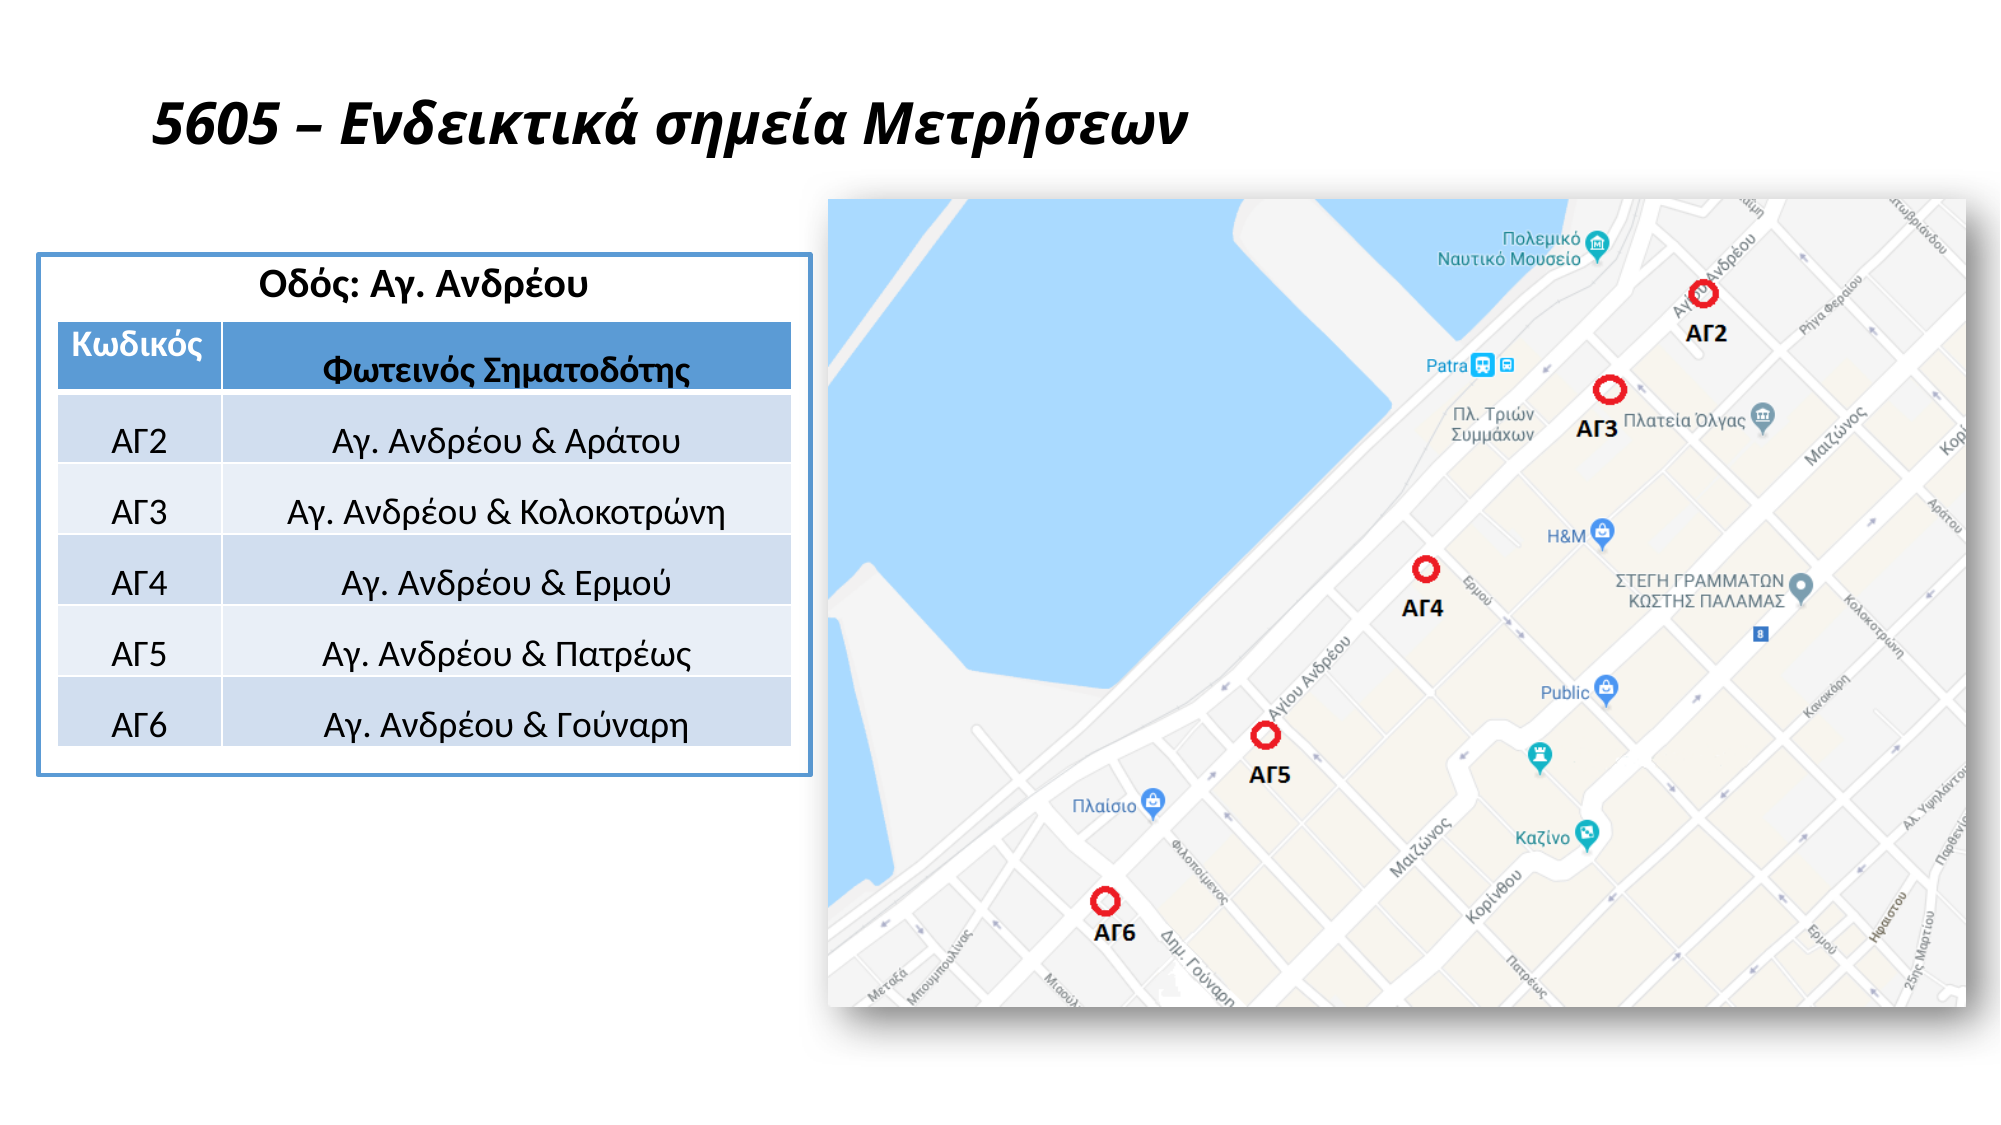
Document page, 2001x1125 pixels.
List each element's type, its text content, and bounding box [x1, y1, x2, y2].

table_cell Αγ. Ανδρέου & Γούναρη [223, 677, 791, 746]
list Οδός: Αγ. Ανδρέου [38, 254, 811, 776]
table_cell ΑΓ2 [58, 395, 221, 462]
table_cell ΑΓ5 [58, 606, 221, 675]
title 5605 – Ενδεικτικά σημεία Μετρήσεων [137, 75, 1755, 165]
table_cell ΑΓ6 [58, 677, 221, 746]
table_cell Αγ. Ανδρέου & Κολοκοτρώνη [223, 464, 791, 533]
table_cell ΑΓ3 [58, 464, 221, 533]
table_header Κωδικός [58, 322, 221, 389]
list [828, 198, 1966, 1007]
table_cell Αγ. Ανδρέου & Πατρέως [223, 606, 791, 675]
table_header Φωτεινός Σηματοδότης [223, 322, 791, 389]
table_cell ΑΓ4 [58, 535, 221, 604]
table_cell Αγ. Ανδρέου & Ερμού [223, 535, 791, 604]
table_cell Αγ. Ανδρέου & Αράτου [223, 395, 791, 462]
